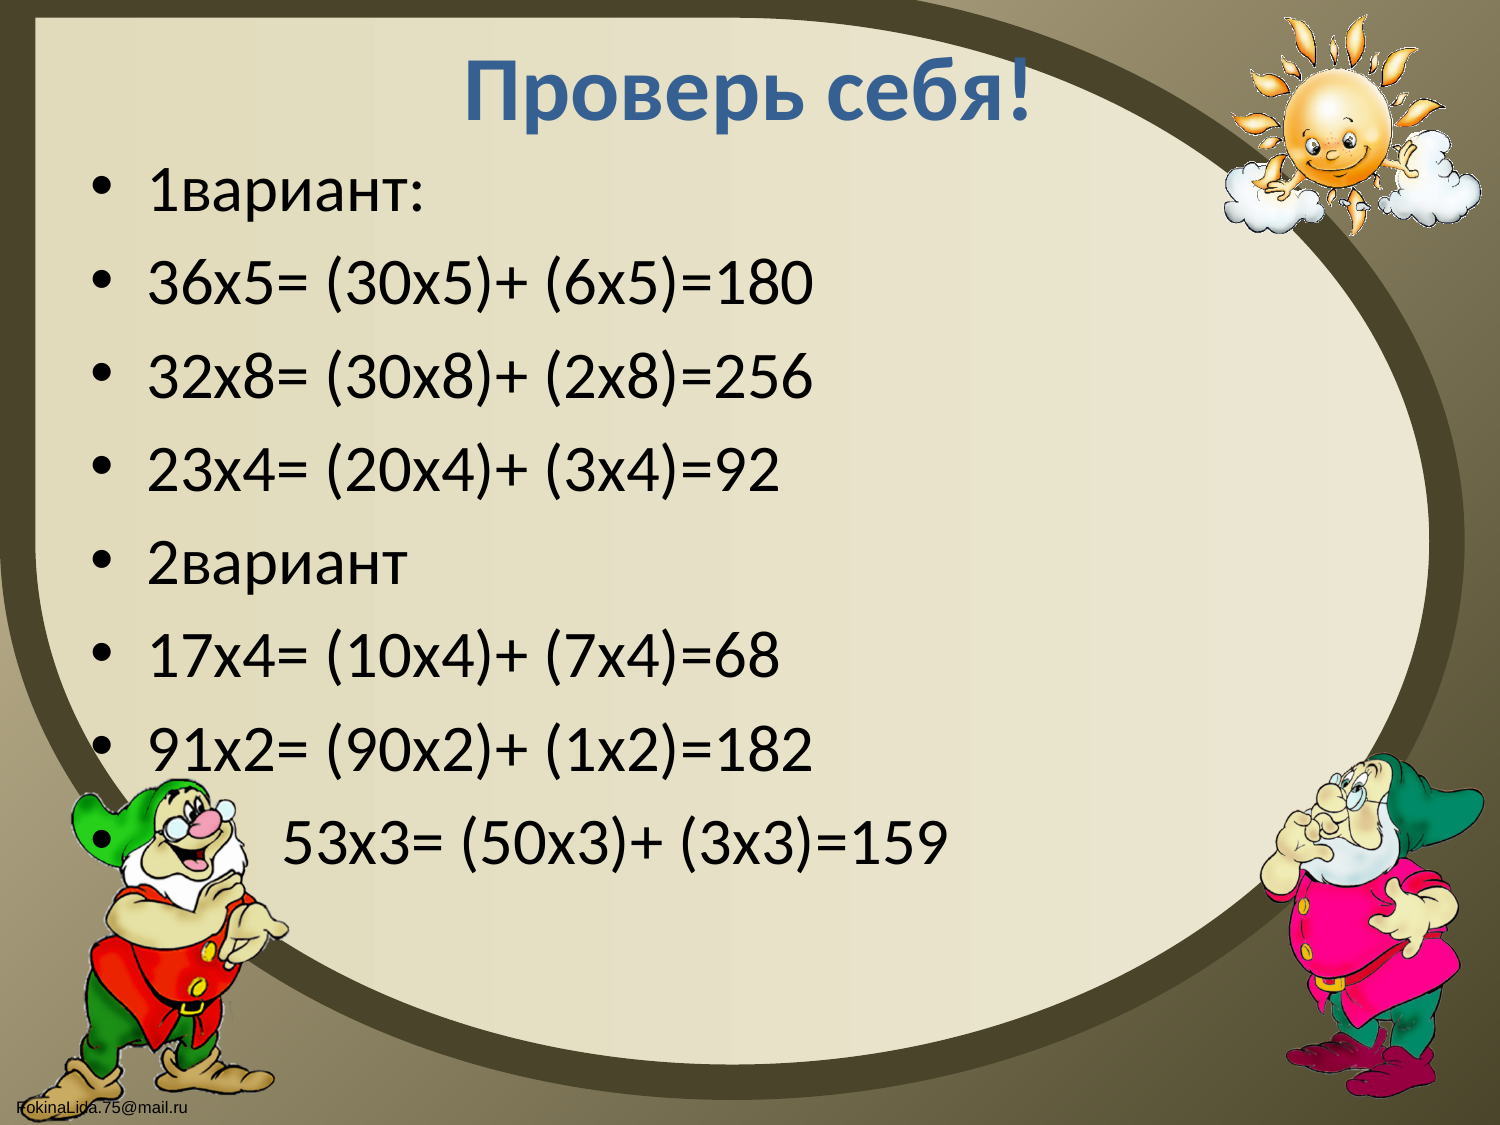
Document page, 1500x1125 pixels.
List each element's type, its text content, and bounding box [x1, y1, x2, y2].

picture [17, 775, 290, 1125]
picture [1257, 751, 1485, 1101]
list 1вариант: 36х5= (30х5)+ (6х5)=180 32х8= (30х8)+ (2х8)=256 23х4= (20х4)+ (3х4)=92 2вариант 17х4= (10х4)+ (7х4)=68 91х2= (90х2)+ (1х2)=182 53х3= (50х3)+ (3х3)=159 [74, 136, 1426, 1006]
title Проверь себя! [74, 44, 1426, 136]
picture [1214, 0, 1500, 244]
